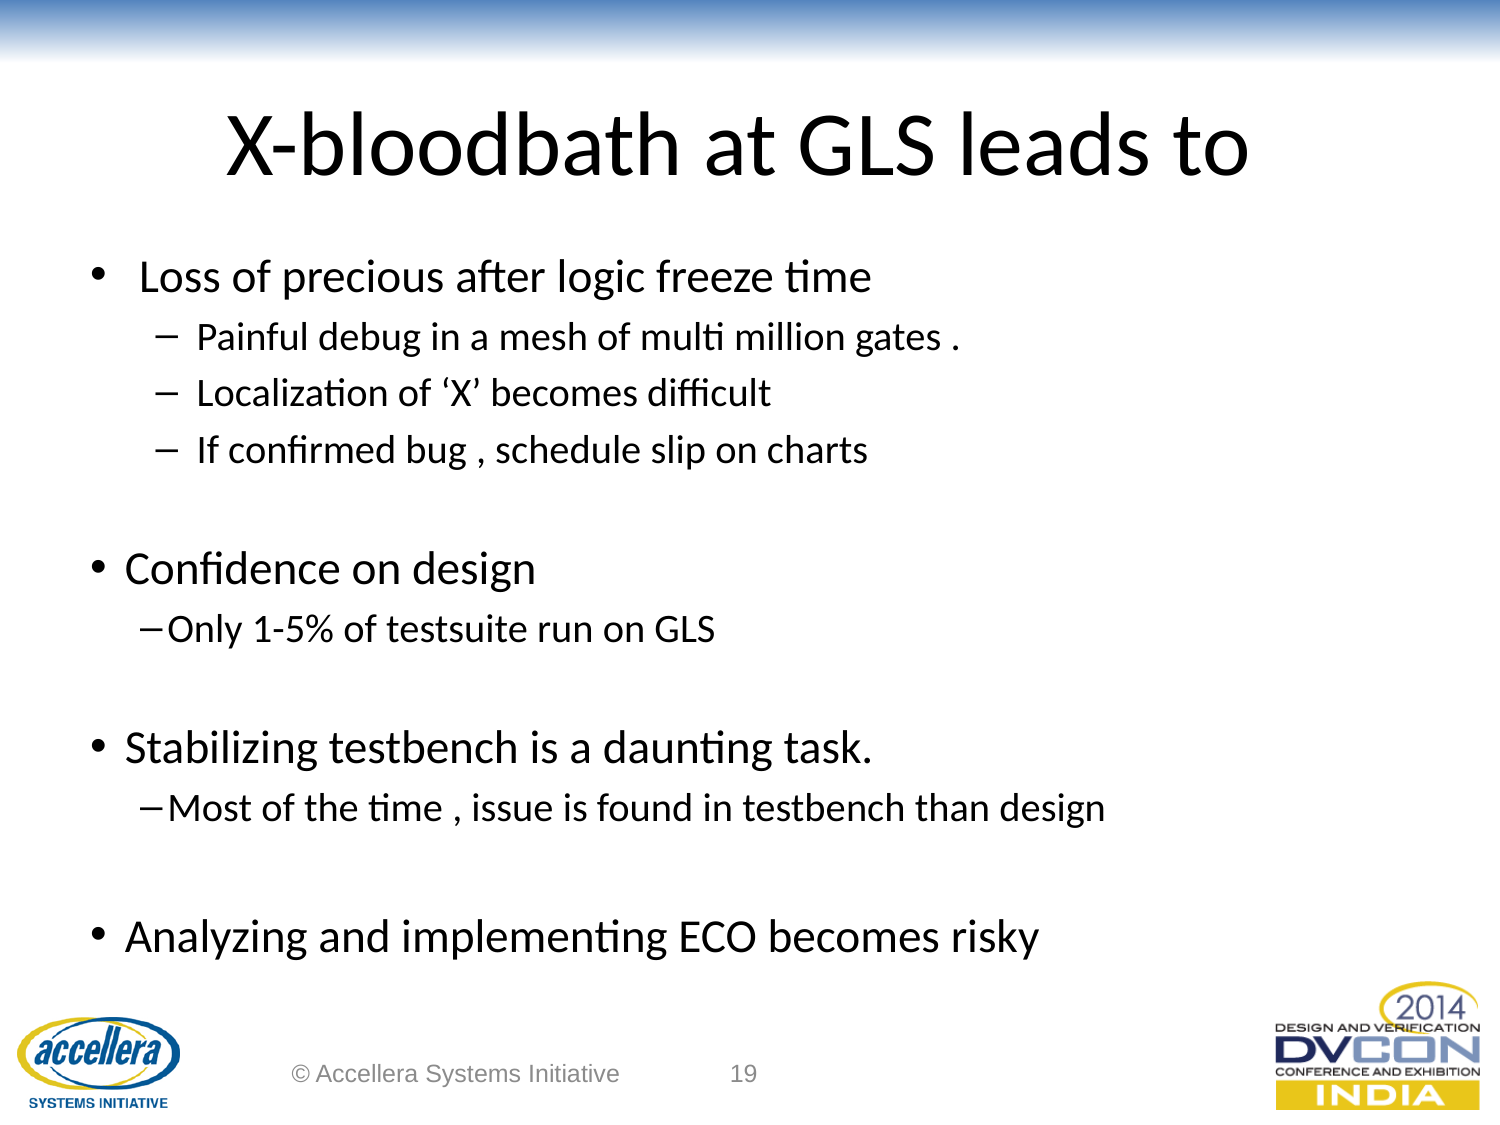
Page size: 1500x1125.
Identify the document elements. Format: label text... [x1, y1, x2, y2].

title X-bloodbath at GLS leads to [75, 45, 1425, 233]
footer © Accellera Systems Initiative [275, 1042, 600, 1103]
slide_number 19 [600, 1042, 888, 1103]
list Loss of precious after logic freeze time Painful debug in a mesh of multi million gates . Localization of ‘X’ becomes difficult If confirmed bug , schedule slip on charts Confidence on design Only 1-5% of testsuite run on GLS Stabilizing testbench is a daunting task. Most of the time , issue is found in testbench than design Analyzing and implementing ECO becomes risky [75, 237, 1425, 975]
picture [1275, 979, 1480, 1110]
picture [17, 1017, 180, 1108]
